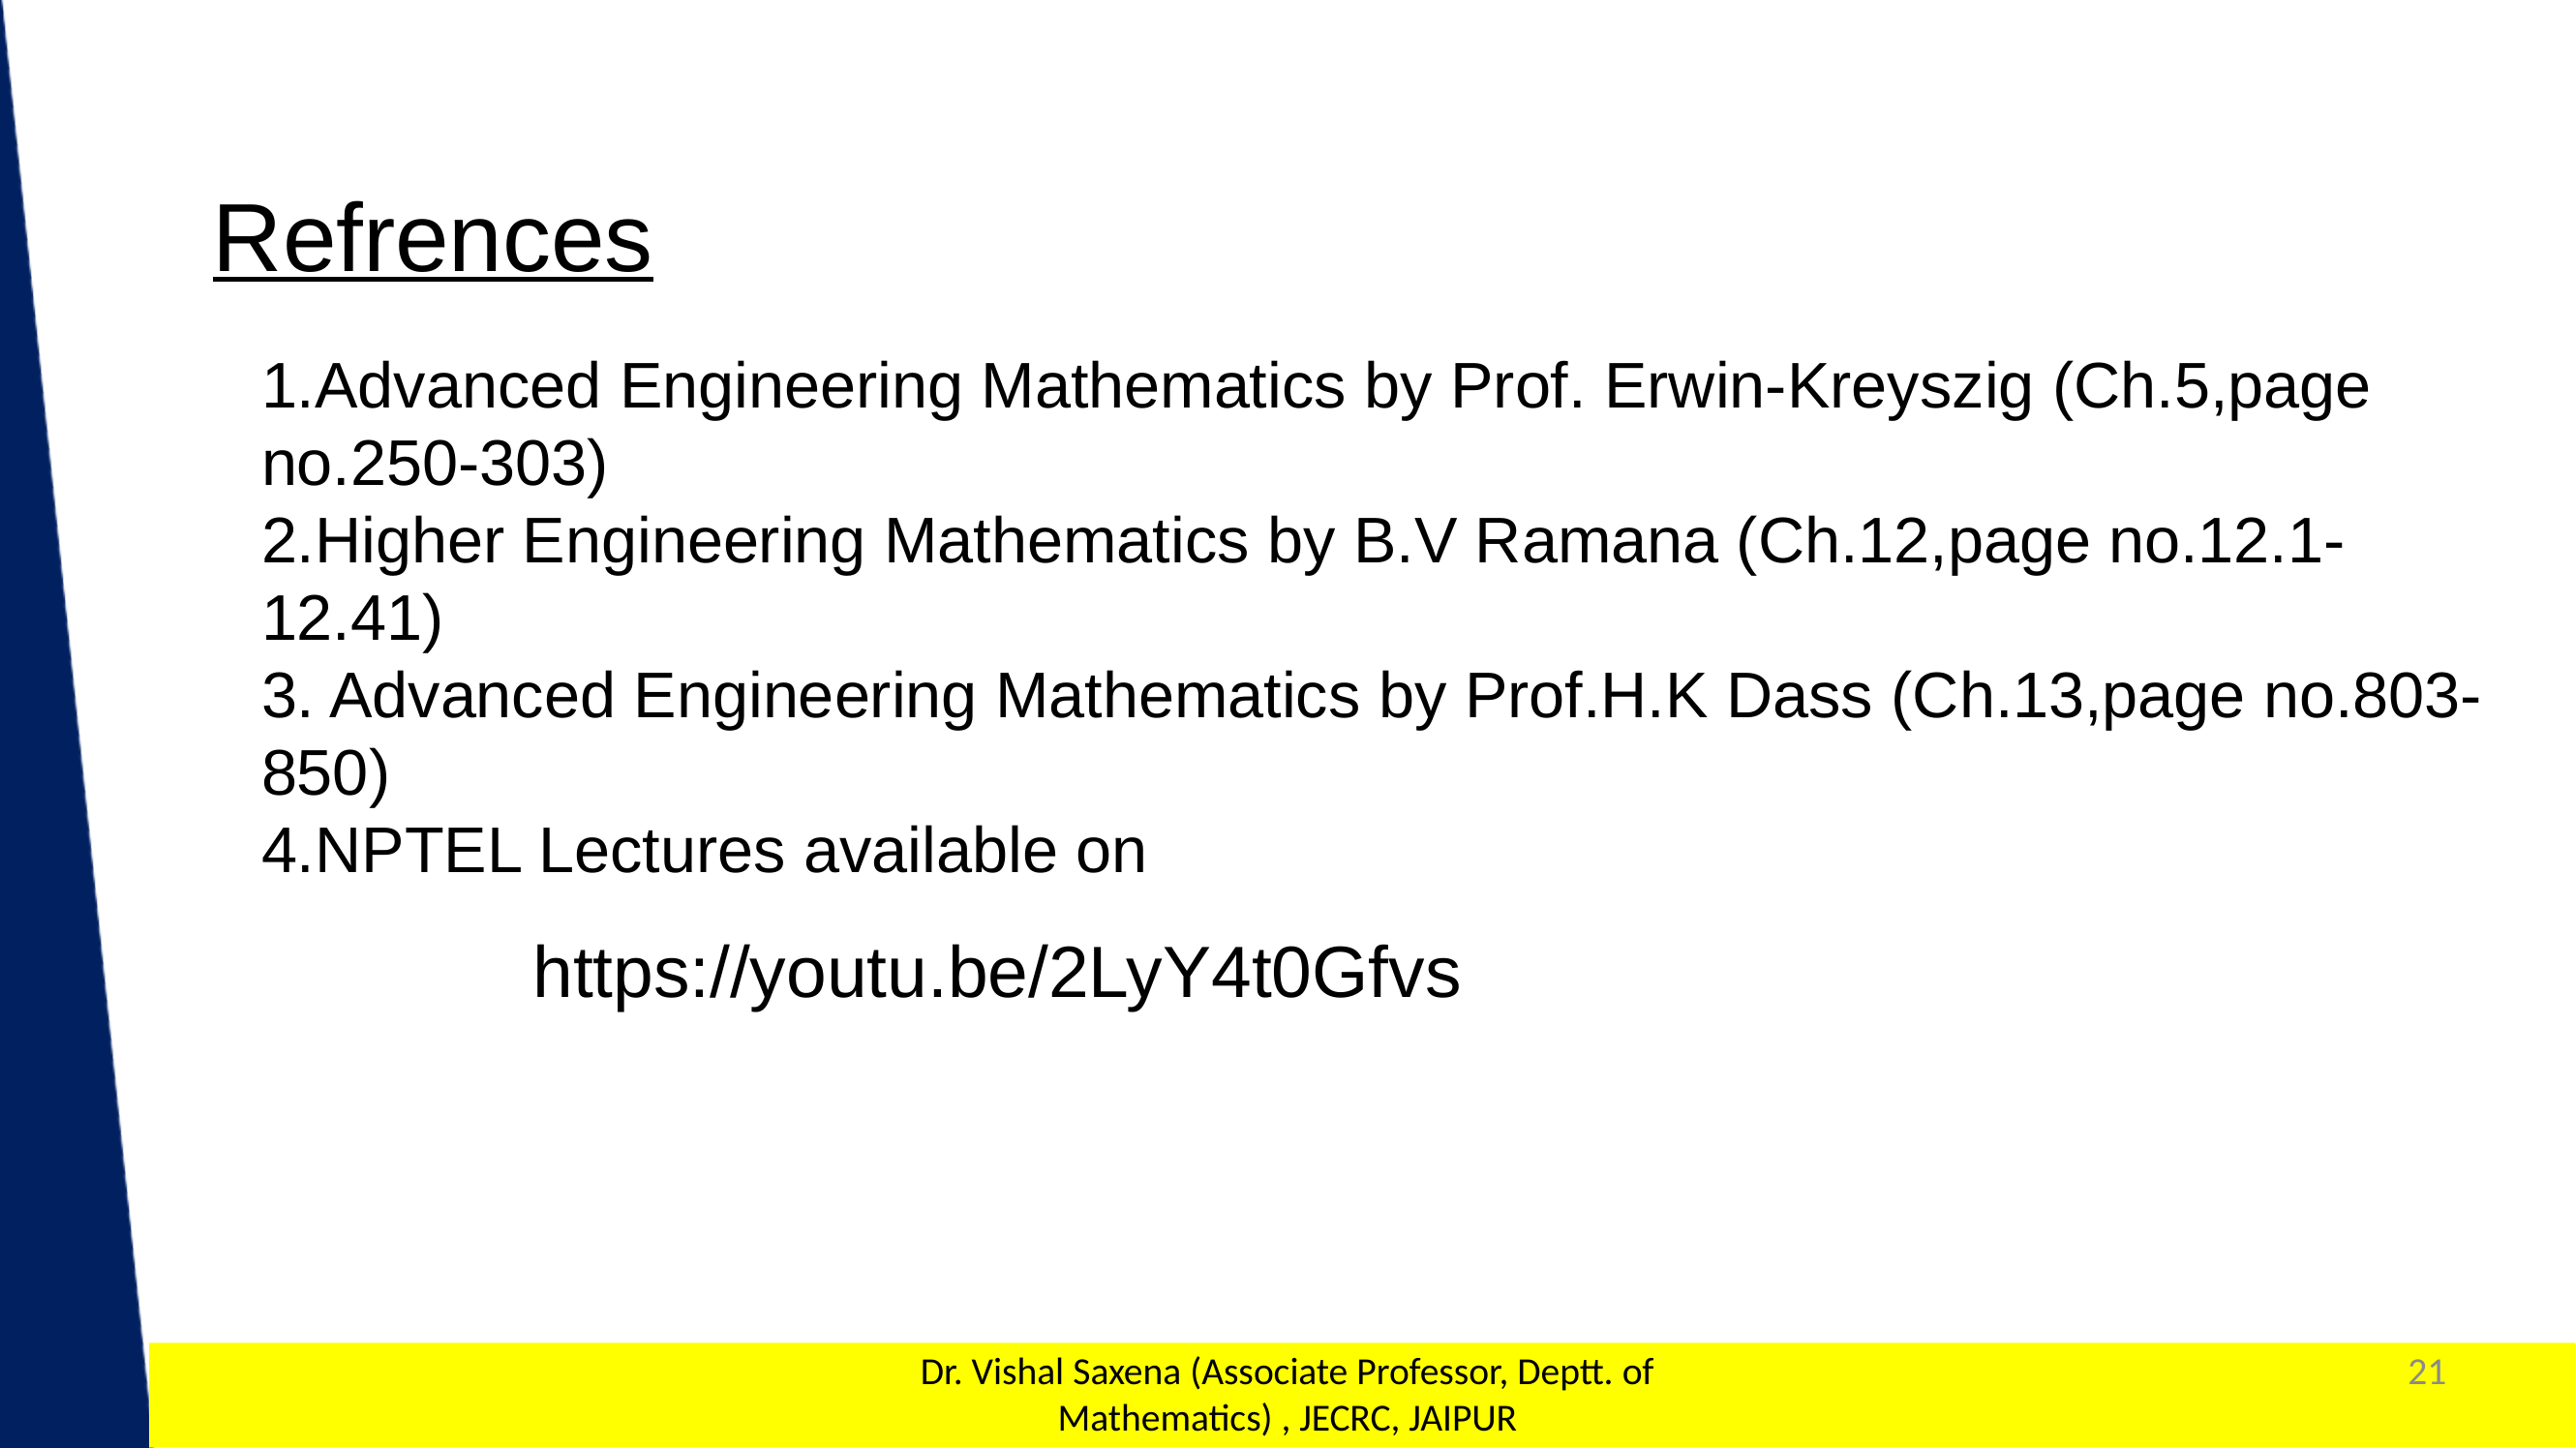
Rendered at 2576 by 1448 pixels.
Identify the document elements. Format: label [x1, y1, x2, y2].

text_box [0, 0, 2576, 1448]
